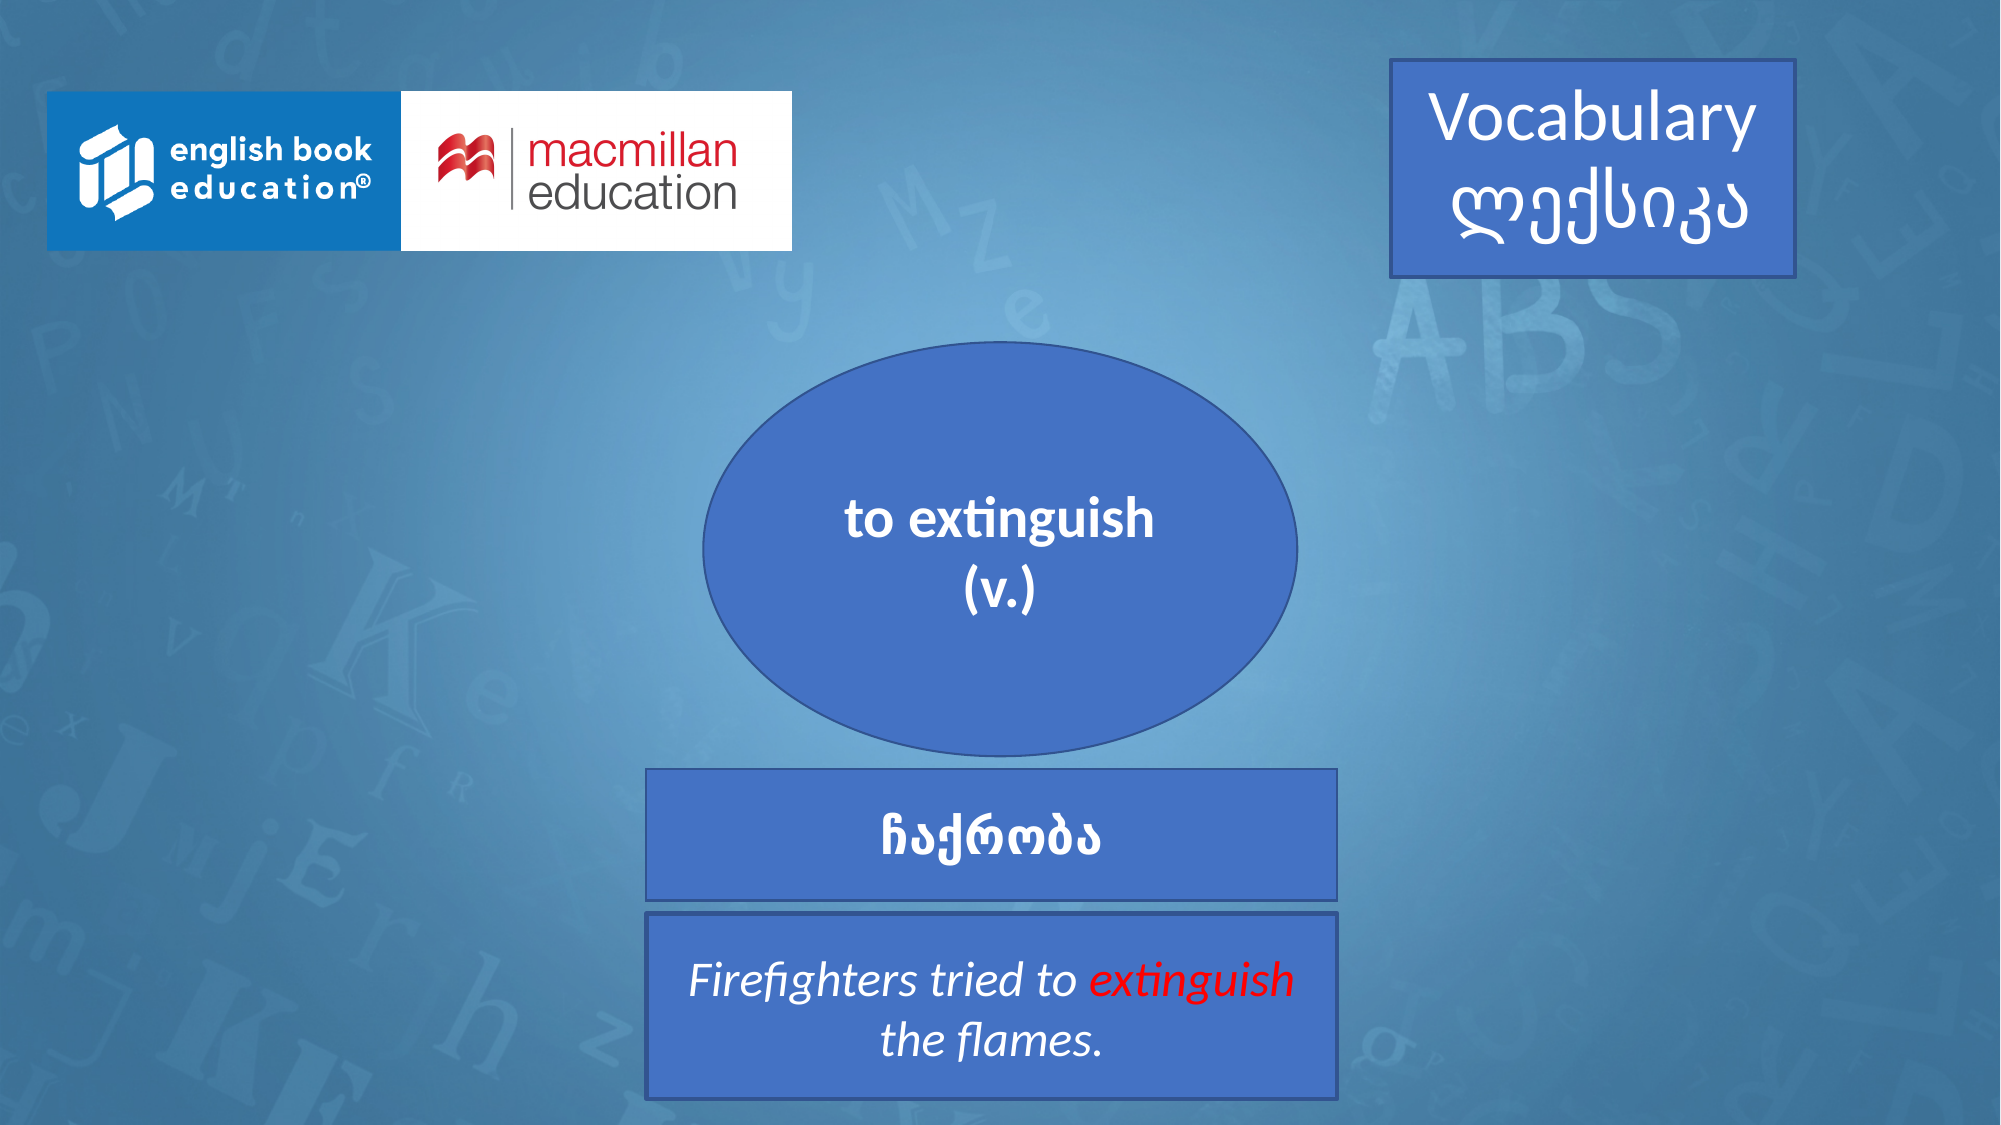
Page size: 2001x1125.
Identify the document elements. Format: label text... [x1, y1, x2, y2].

text_box Vocabulary ლექსიკა [1390, 59, 1795, 250]
text_box Firefighters tried to extinguish the flames. [644, 911, 1339, 1101]
text_box ჩაქრობა [646, 768, 1338, 901]
text_box [1389, 58, 1797, 279]
picture [0, 0, 2001, 1125]
text_box to extinguish (v.) [703, 342, 1298, 757]
